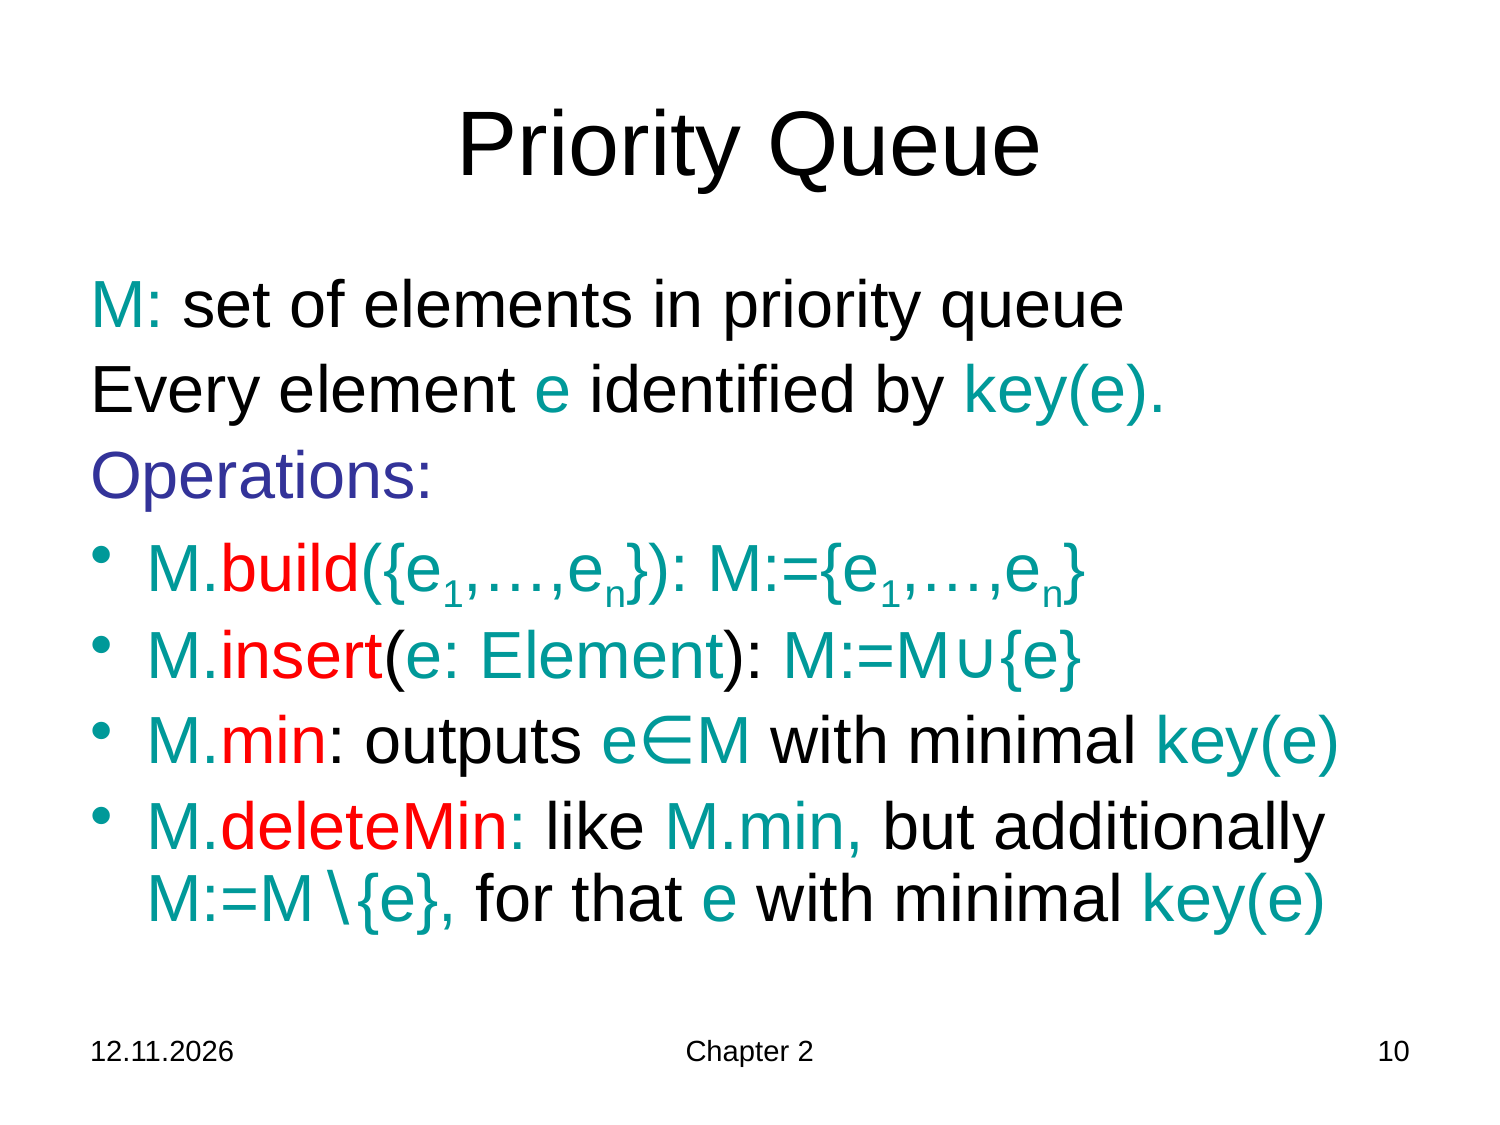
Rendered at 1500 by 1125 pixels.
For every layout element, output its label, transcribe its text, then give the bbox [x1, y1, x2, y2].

slide_number 10 [1074, 1024, 1426, 1103]
list M: set of elements in priority queue Every element e identified by key(e). Operations: M.build({e1,…,en}): M:={e1,…,en} M.insert(e: Element): M:=M∪{e} M.min: outputs e∈M with minimal key(e) M.deleteMin: like M.min, but additionally M:=M∖{e}, for that e with minimal key(e) [74, 262, 1426, 1006]
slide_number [74, 1024, 426, 1103]
footer Chapter 2 [512, 1024, 988, 1103]
title Priority Queue [74, 44, 1426, 233]
